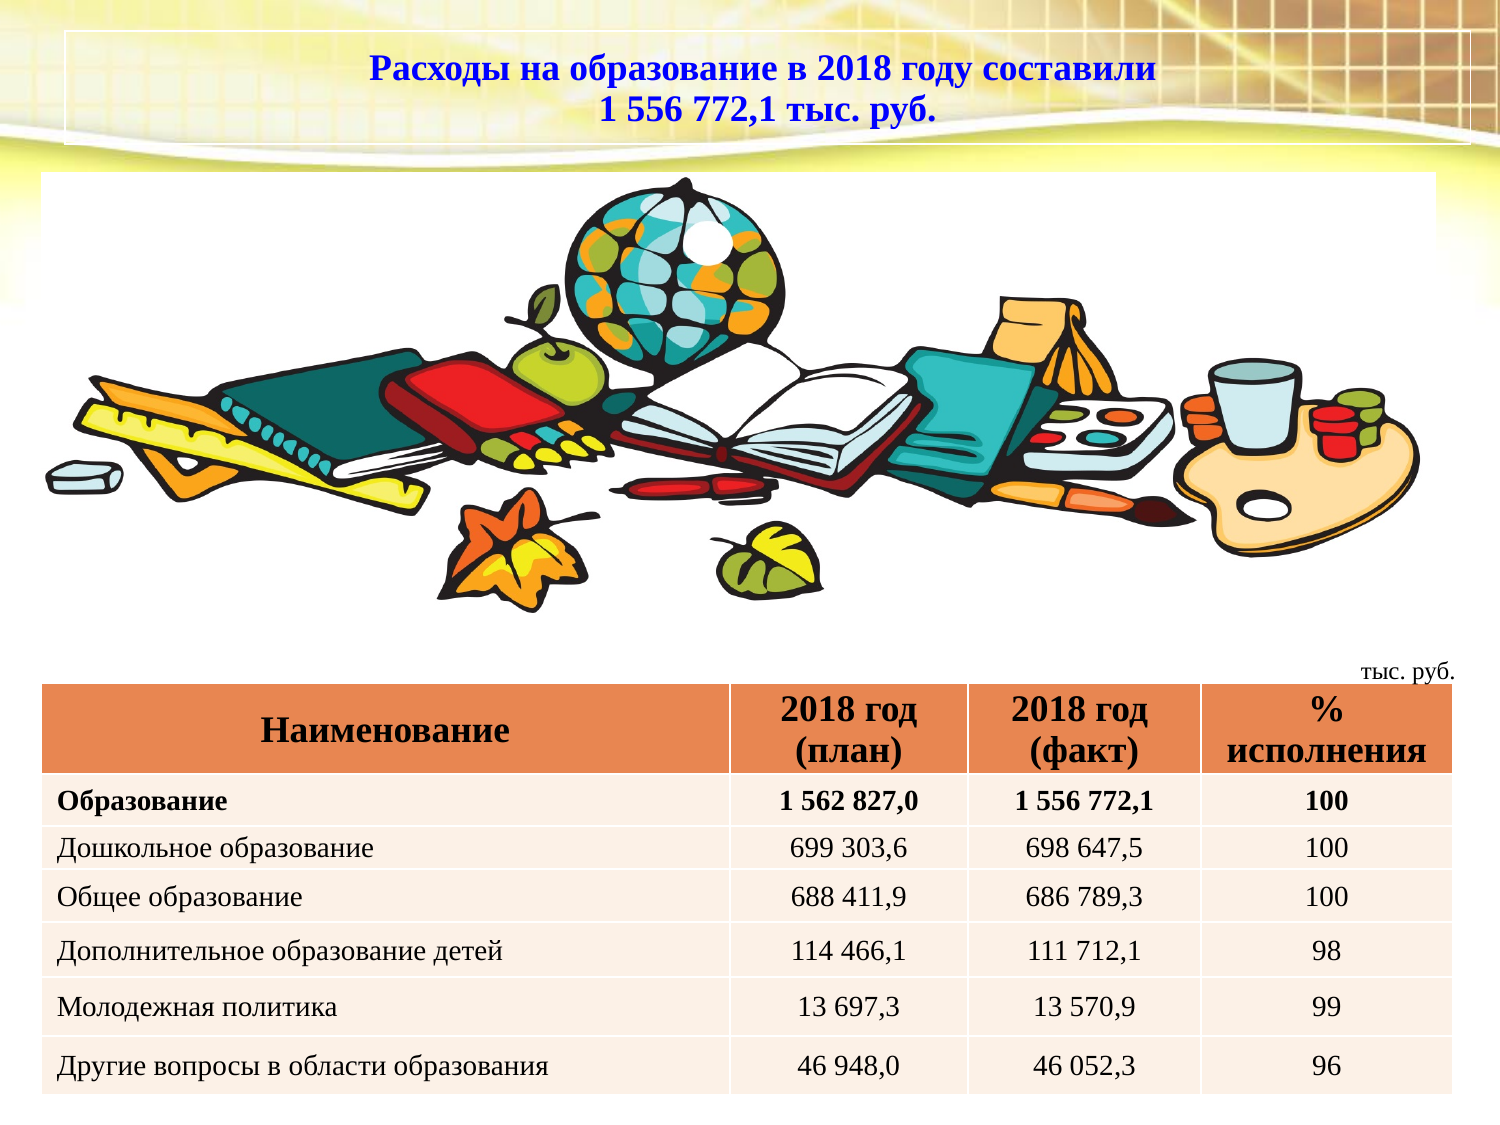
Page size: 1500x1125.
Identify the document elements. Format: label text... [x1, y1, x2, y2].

table_cell Дошкольное образование [42, 827, 729, 868]
table_cell 111 712,1 [969, 923, 1200, 976]
table_cell 46 948,0 [731, 1037, 967, 1094]
table_cell 1 562 827,0 [731, 775, 967, 825]
table_cell 96 [1202, 1037, 1452, 1094]
table_cell 699 303,6 [731, 827, 967, 868]
table_cell 13 570,9 [969, 978, 1200, 1035]
table_header Наименование [42, 684, 729, 773]
table_cell 100 [1202, 870, 1452, 921]
table_cell 1 556 772,1 [969, 775, 1200, 825]
table_header 2018 год (факт) [969, 684, 1200, 773]
table_cell 686 789,3 [969, 870, 1200, 921]
table_cell 698 647,5 [969, 827, 1200, 868]
table_cell 114 466,1 [731, 923, 967, 976]
table_cell 46 052,3 [969, 1037, 1200, 1094]
table_header Расходы на образование в 2018 году составили 1 556 772,1 тыс. руб. [66, 32, 1470, 143]
table_cell Молодежная политика [42, 978, 729, 1035]
table_cell 98 [1202, 923, 1452, 976]
table_header % исполнения [1202, 684, 1452, 773]
table_cell 100 [1202, 775, 1452, 825]
table_cell Общее образование [42, 870, 729, 921]
table_cell Другие вопросы в области образования [42, 1037, 729, 1094]
picture [0, 0, 1500, 1125]
table_header 2018 год (план) [731, 684, 967, 773]
table_cell 100 [1202, 827, 1452, 868]
table_cell 688 411,9 [731, 870, 967, 921]
text_box тыс. руб. [1316, 647, 1500, 693]
table_cell 13 697,3 [731, 978, 967, 1035]
table_cell Дополнительное образование детей [42, 923, 729, 976]
table_cell Образование [42, 775, 729, 825]
table_cell 99 [1202, 978, 1452, 1035]
